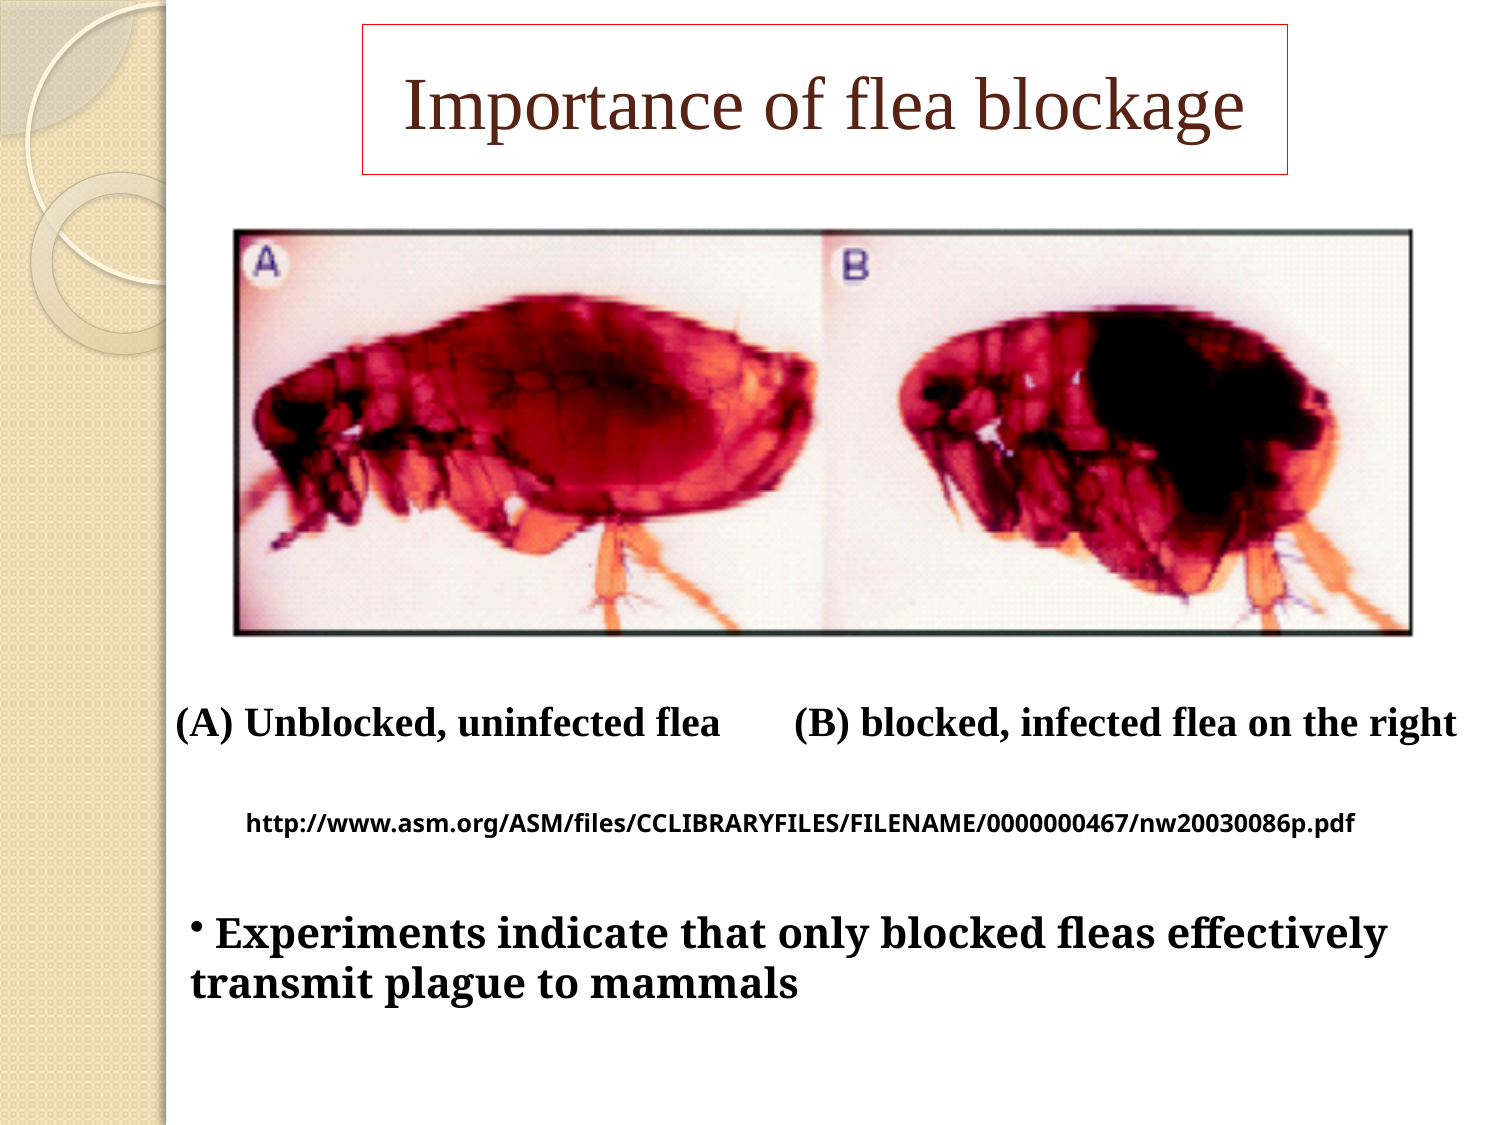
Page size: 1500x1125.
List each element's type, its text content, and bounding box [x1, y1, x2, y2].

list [224, 224, 1423, 650]
title Importance of flea blockage [362, 24, 1288, 175]
text_box Experiments indicate that only blocked fleas effectively transmit plague to mammals [174, 899, 1488, 1014]
text_box (A) Unblocked, uninfected flea (B) blocked, infected flea on the right [149, 687, 1500, 753]
text_box http://www.asm.org/ASM/files/CCLIBRARYFILES/FILENAME/0000000467/nw20030086p.pdf [230, 800, 1372, 845]
